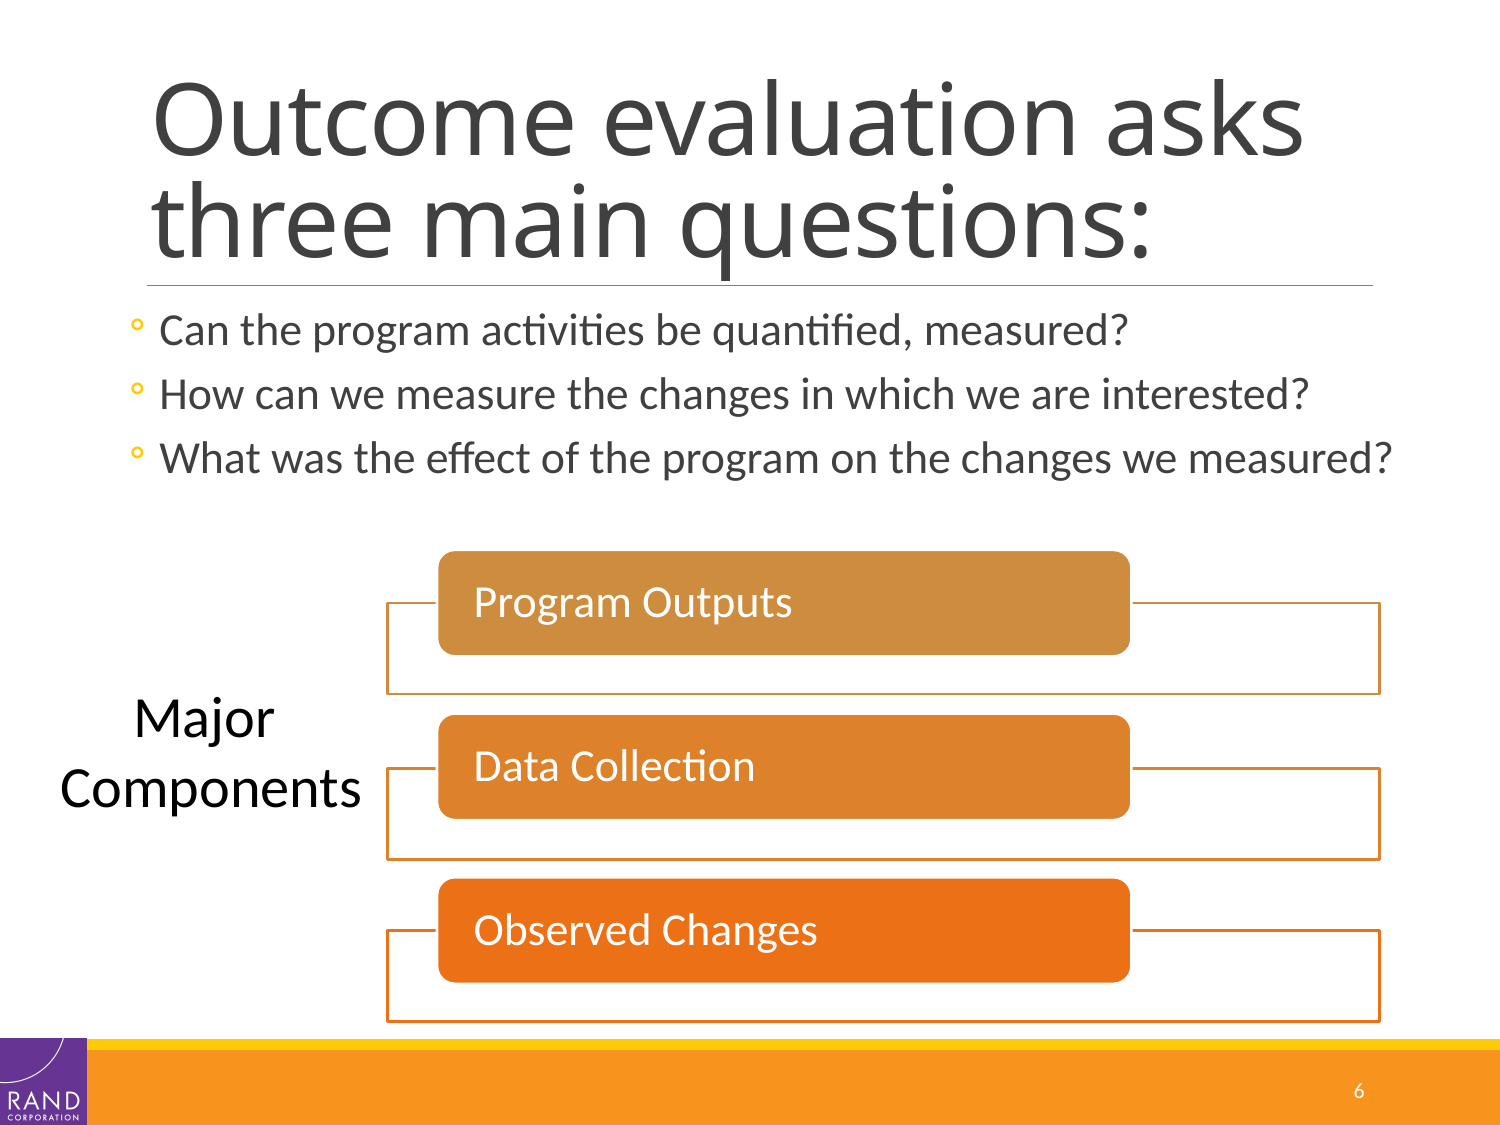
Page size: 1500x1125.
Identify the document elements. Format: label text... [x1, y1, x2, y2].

slide_number 6 [1218, 1059, 1380, 1120]
list Can the program activities be quantified, measured? How can we measure the changes in which we are interested? What was the effect of the program on the changes we measured? [96, 298, 1412, 563]
title Outcome evaluation asks three main questions: [135, 47, 1373, 285]
picture [0, 1038, 87, 1125]
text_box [386, 545, 1380, 1026]
text_box Major Components [0, 671, 384, 827]
